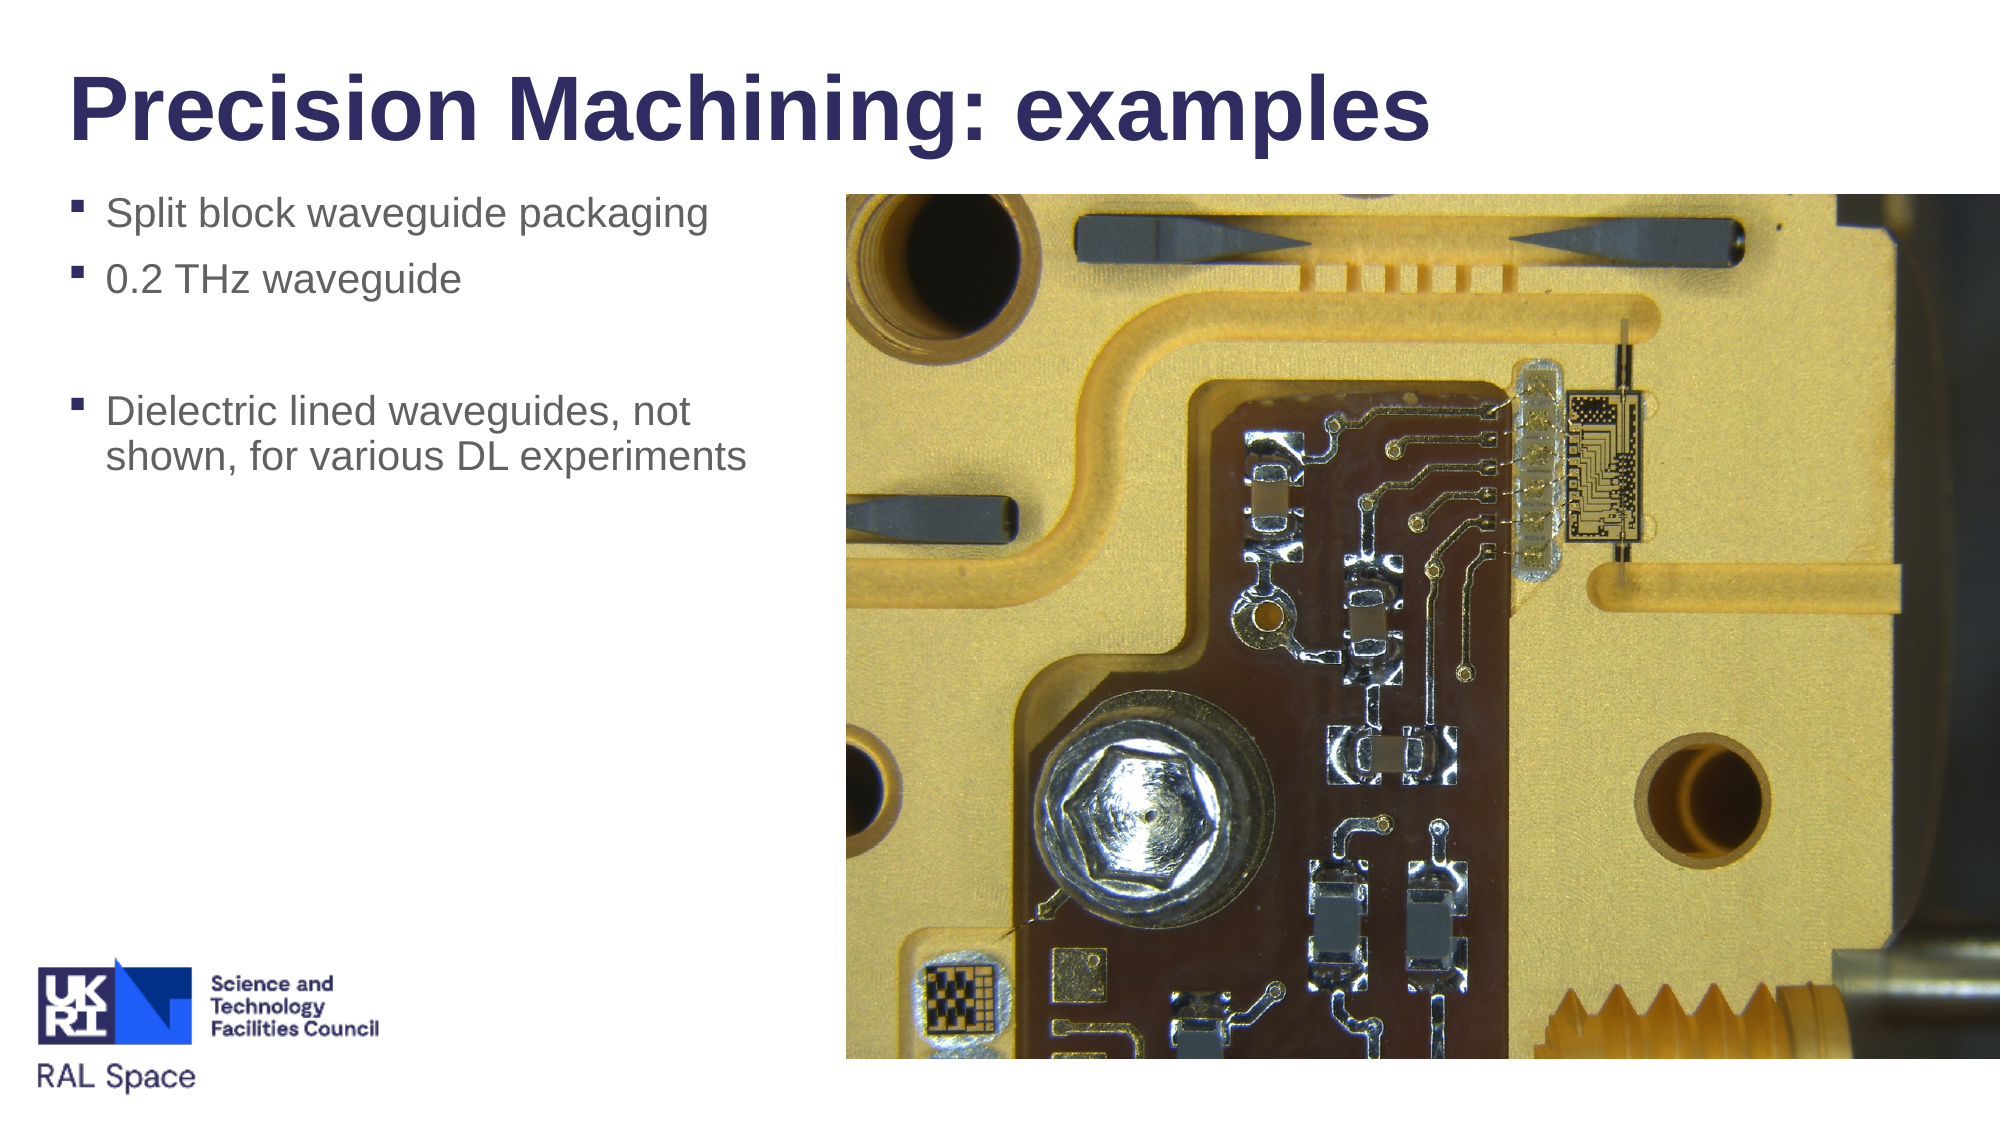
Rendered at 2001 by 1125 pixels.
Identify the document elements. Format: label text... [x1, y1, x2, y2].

title Precision Machining: examples [53, 1, 1778, 194]
list Split block waveguide packaging 0.2 THz waveguide Dielectric lined waveguides, not shown, for various DL experiments [53, 184, 847, 650]
picture [846, 194, 2000, 1059]
picture [15, 944, 402, 1111]
